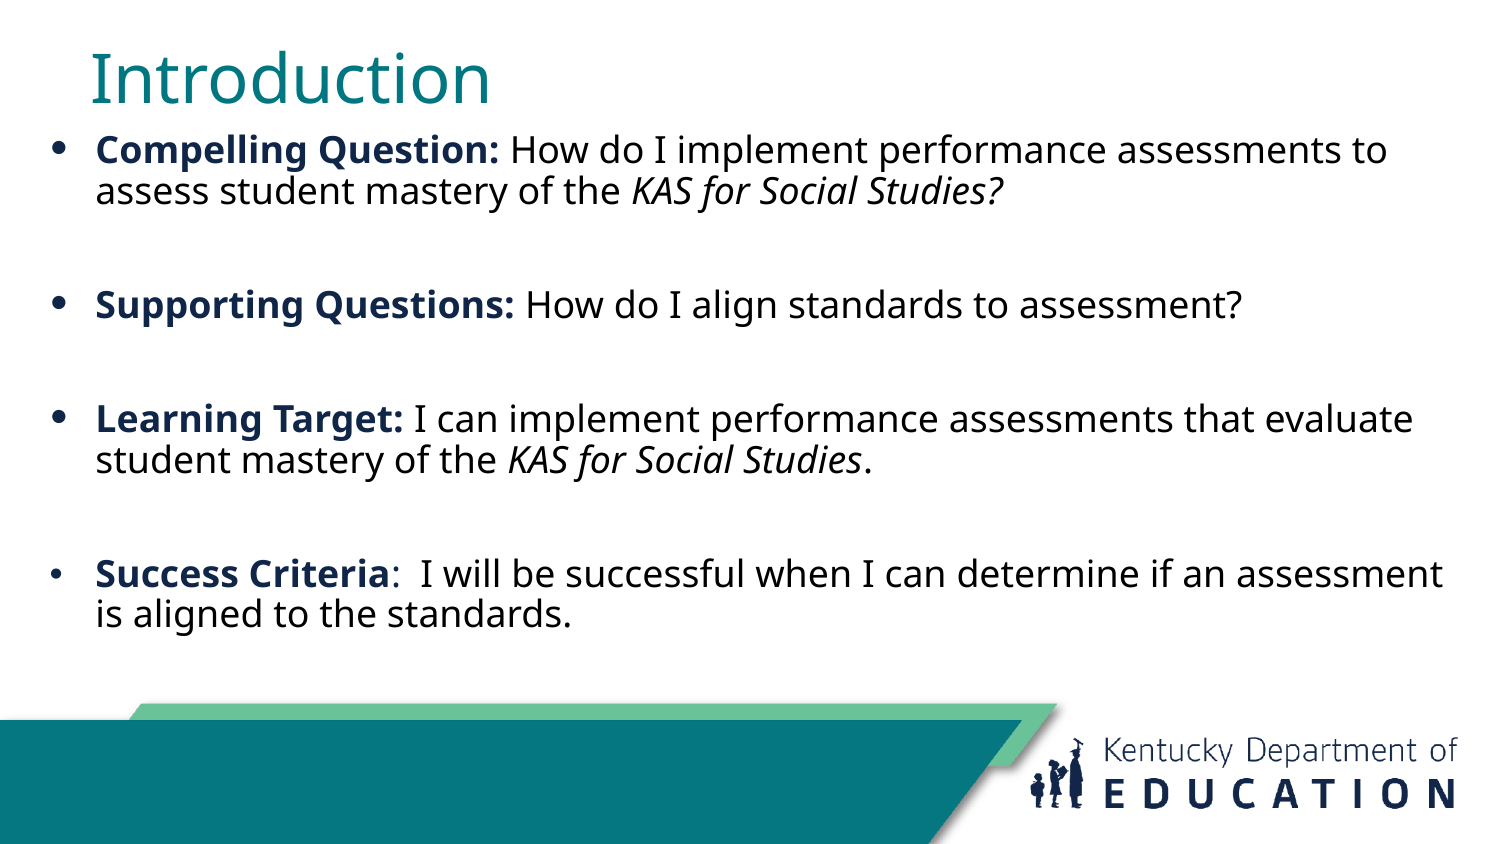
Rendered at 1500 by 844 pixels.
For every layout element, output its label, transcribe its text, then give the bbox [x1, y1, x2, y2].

list Compelling Question: How do I implement performance assessments to assess student mastery of the KAS for Social Studies? Supporting Questions: How do I align standards to assessment? Learning Target: I can implement performance assessments that evaluate student mastery of the KAS for Social Studies. Success Criteria: I will be successful when I can determine if an assessment is aligned to the standards. [27, 126, 1473, 655]
title Introduction [79, 0, 1373, 126]
picture [0, 0, 1500, 844]
